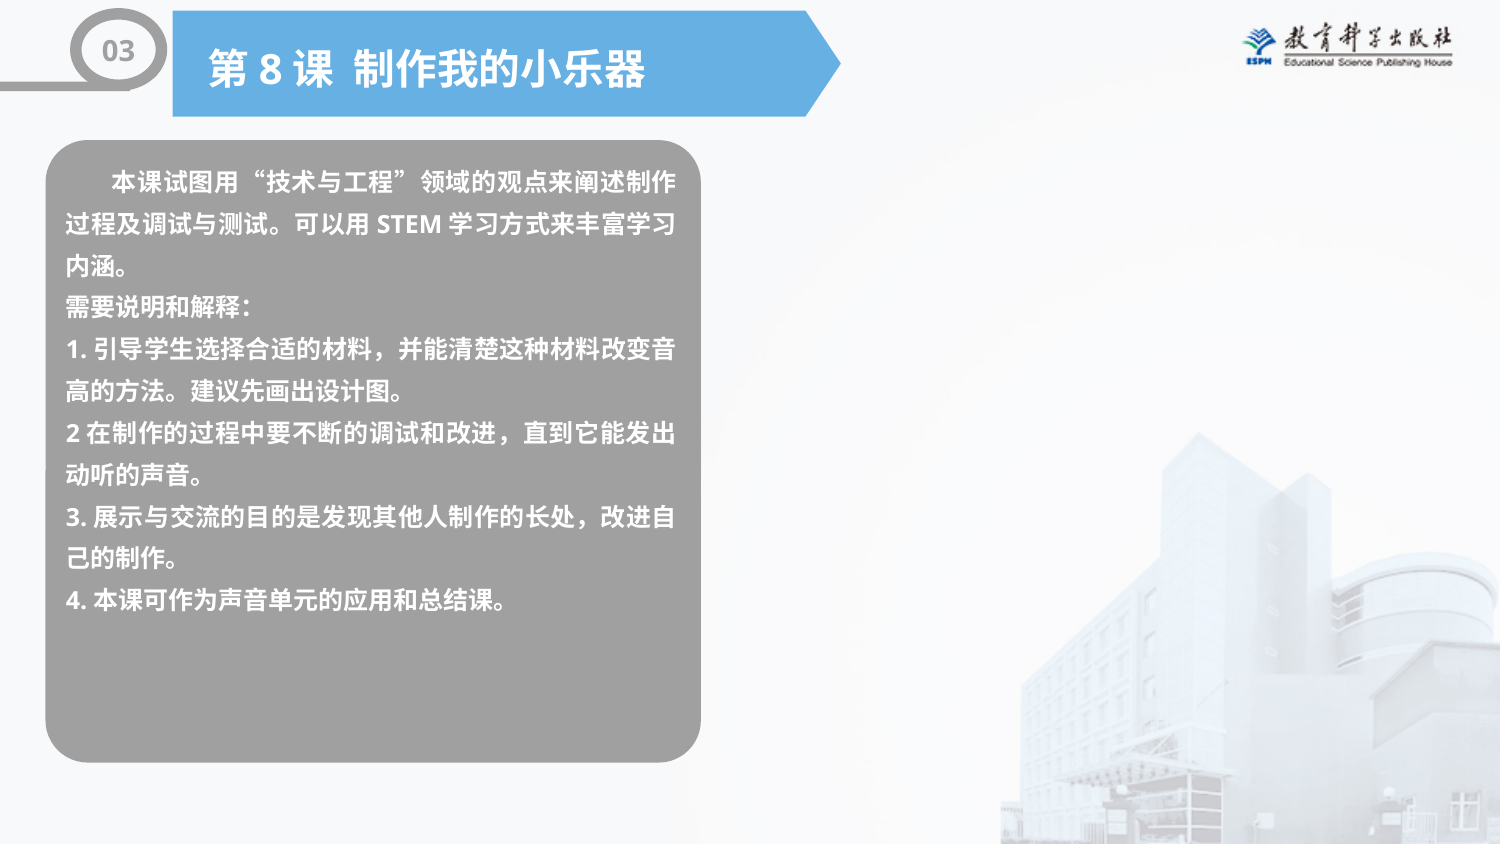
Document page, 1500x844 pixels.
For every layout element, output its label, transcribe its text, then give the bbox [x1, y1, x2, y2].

text_box 第8课 制作我的小乐器 [192, 25, 853, 101]
picture [0, 0, 1500, 844]
text_box 本课试图用“技术与工程”领域的观点来阐述制作过程及调试与测试。可以用STEM学习方式来丰富学习内涵。 需要说明和解释： 1.引导学生选择合适的材料，并能清楚这种材料改变音高的方法。建议先画出设计图。 2在制作的过程中要不断的调试和改进，直到它能发出动听的声音。 3.展示与交流的目的是发现其他人制作的长处，改进自己的制作。 4.本课可作为声音单元的应用和总结课。 [65, 154, 677, 615]
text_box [0, 7, 168, 92]
text_box [43, 137, 703, 765]
text_box [170, 8, 819, 119]
